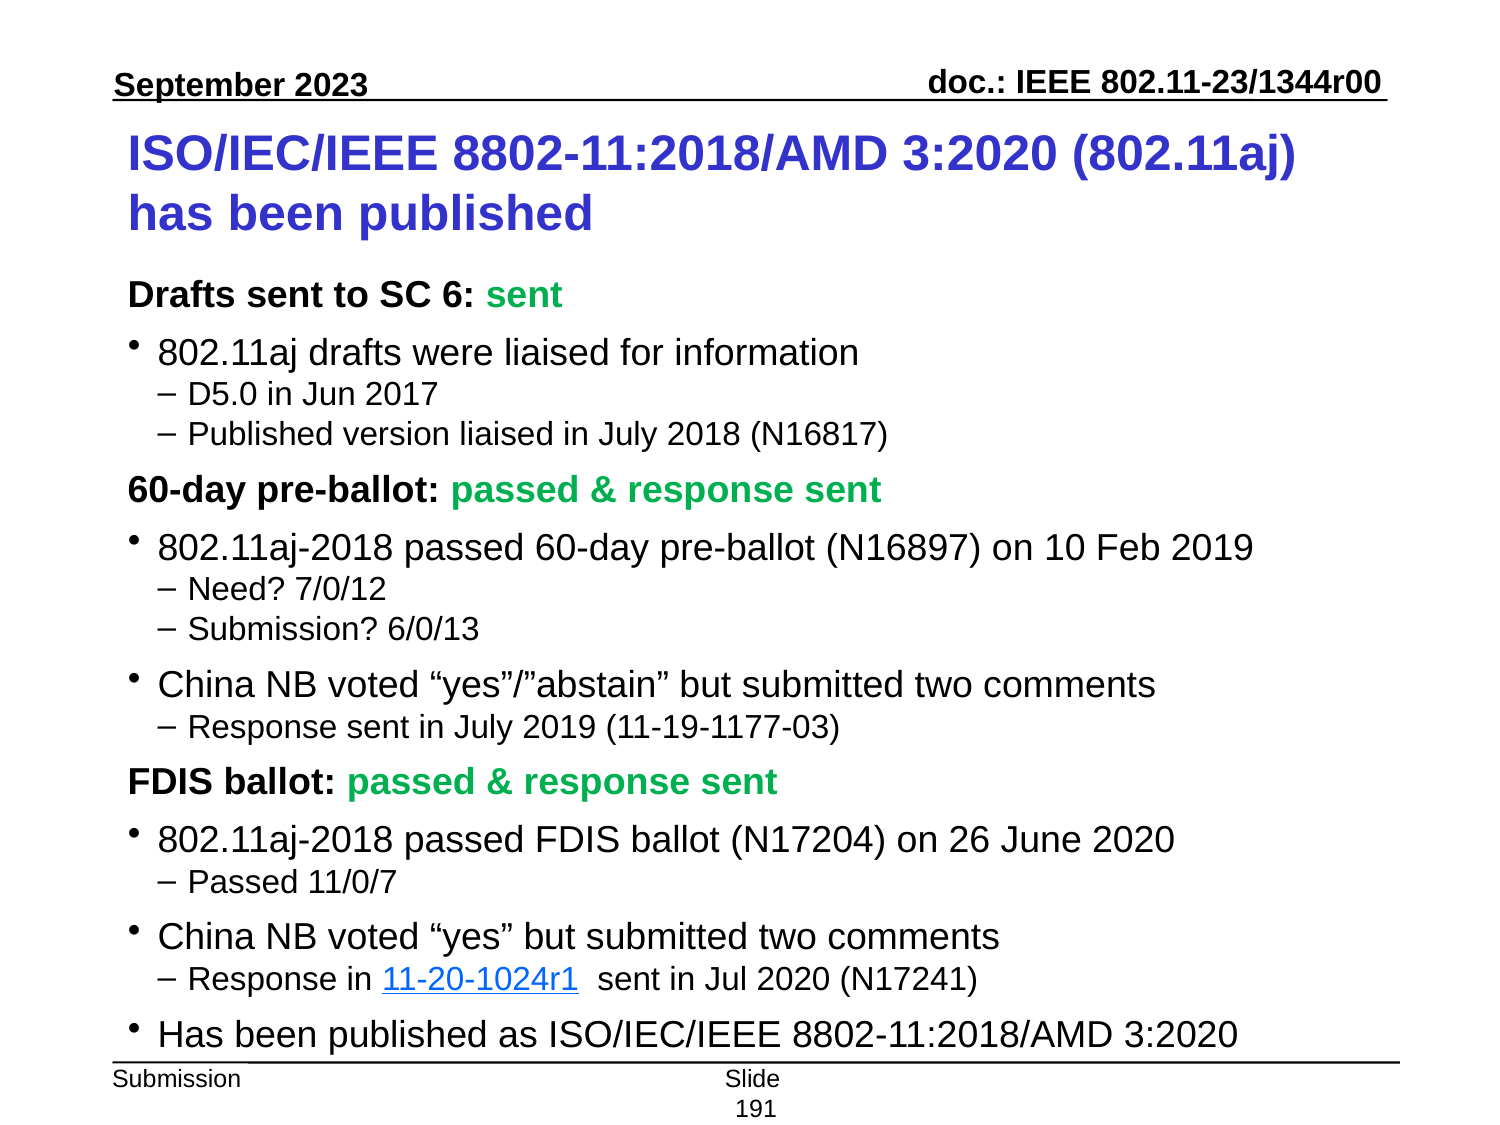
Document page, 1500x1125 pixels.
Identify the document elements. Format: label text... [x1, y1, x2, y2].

list Drafts sent to SC 6: sent 802.11aj drafts were liaised for information D5.0 in Jun 2017 Published version liaised in July 2018 (N16817) 60-day pre-ballot: passed & response sent 802.11aj-2018 passed 60-day pre-ballot (N16897) on 10 Feb 2019 Need? 7/0/12 Submission? 6/0/13 China NB voted “yes”/”abstain” but submitted two comments Response sent in July 2019 (11-19-1177-03) FDIS ballot: passed & response sent 802.11aj-2018 passed FDIS ballot (N17204) on 26 June 2020 Passed 11/0/7 China NB voted “yes” but submitted two comments Response in 11-20-1024r1 sent in Jul 2020 (N17241) Has been published as ISO/IEC/IEEE 8802-11:2018/AMD 3:2020 [112, 262, 1388, 938]
slide_number Slide 191 [709, 1061, 803, 1093]
title ISO/IEC/IEEE 8802-11:2018/AMD 3:2020 (802.11aj) has been published [112, 112, 1388, 262]
